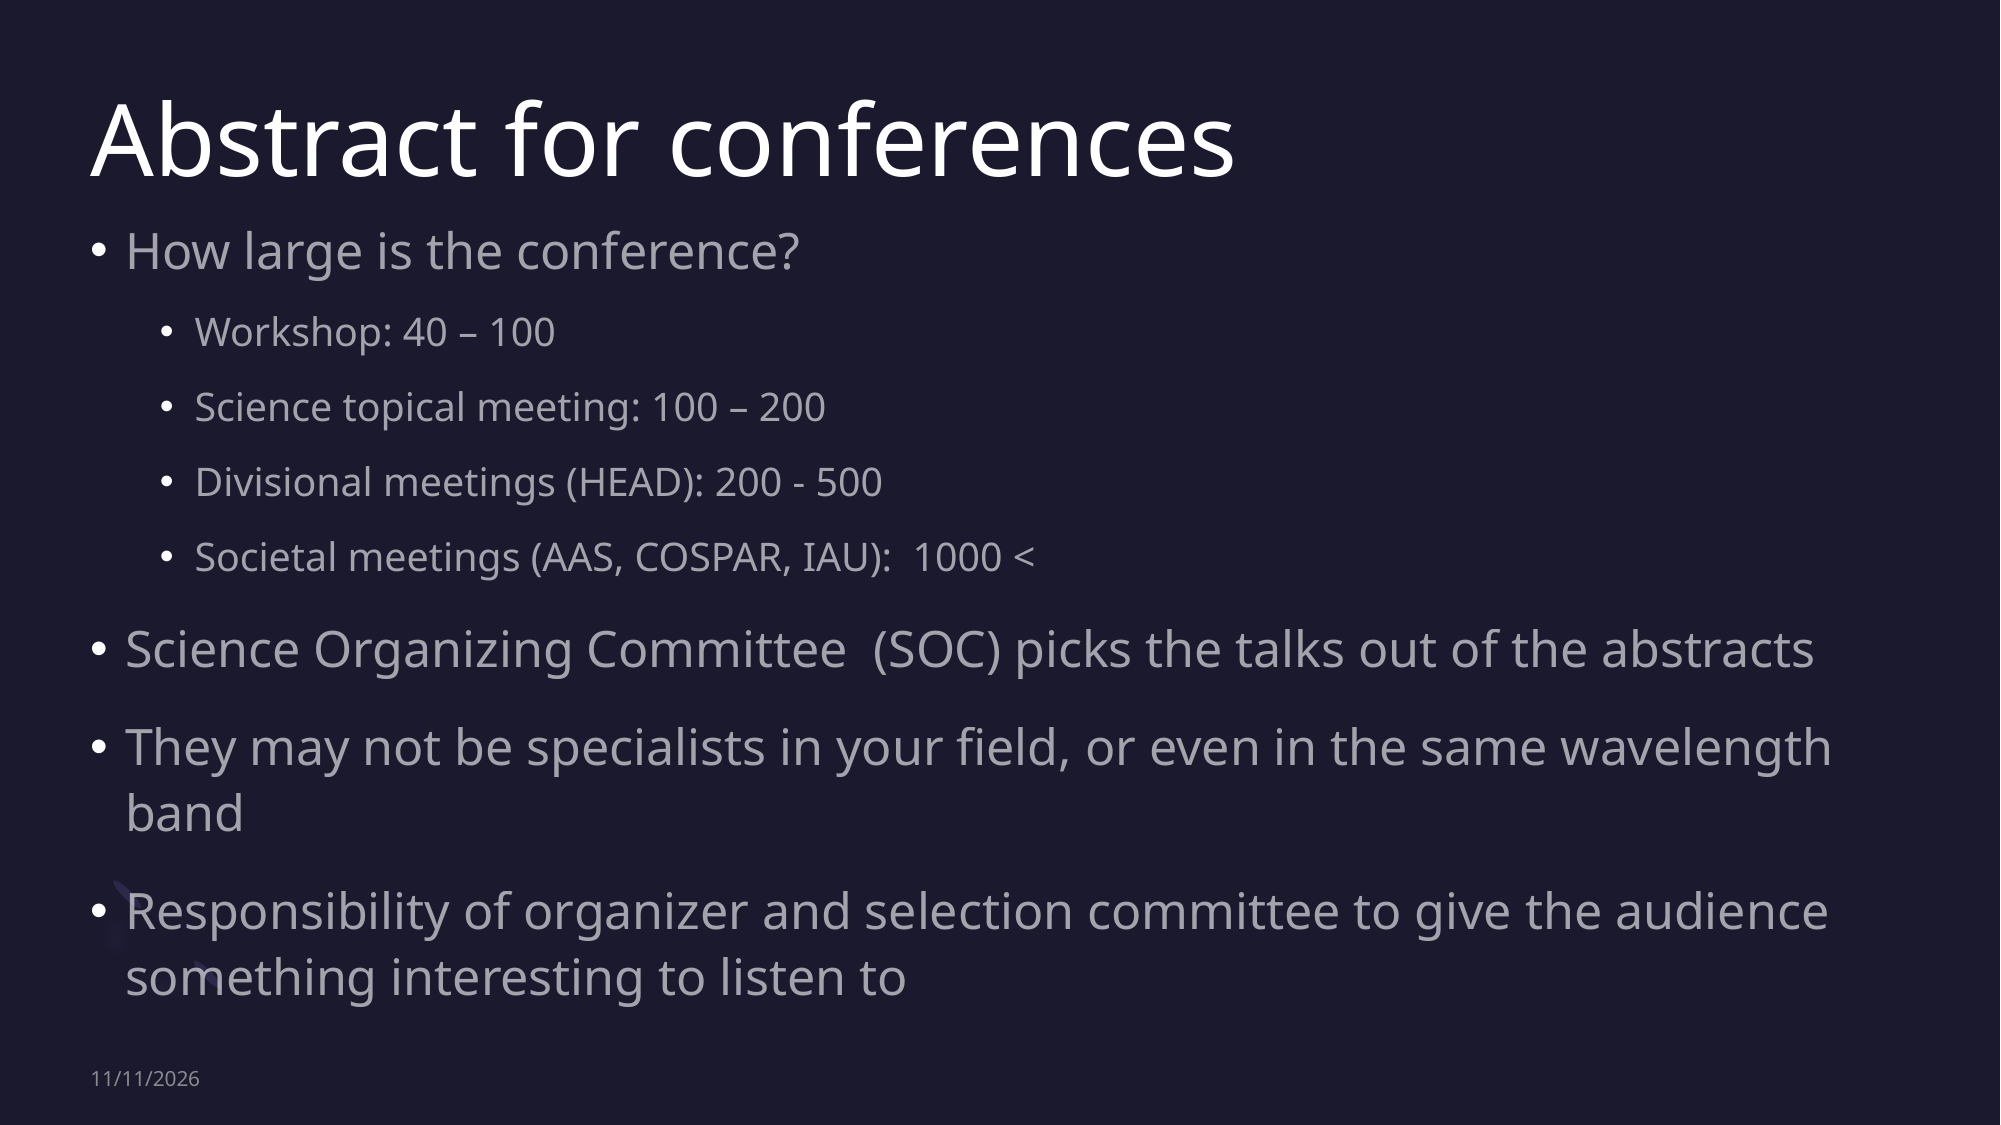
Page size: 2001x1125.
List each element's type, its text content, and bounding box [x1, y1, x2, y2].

title Abstract for conferences [90, 90, 1910, 213]
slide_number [90, 1067, 522, 1093]
list How large is the conference? Workshop: 40 – 100 Science topical meeting: 100 – 200 Divisional meetings (HEAD): 200 - 500 Societal meetings (AAS, COSPAR, IAU): 1000 < Science Organizing Committee (SOC) picks the talks out of the abstracts They may not be specialists in your field, or even in the same wavelength band Responsibility of organizer and selection committee to give the audience something interesting to listen to [90, 213, 1910, 1012]
